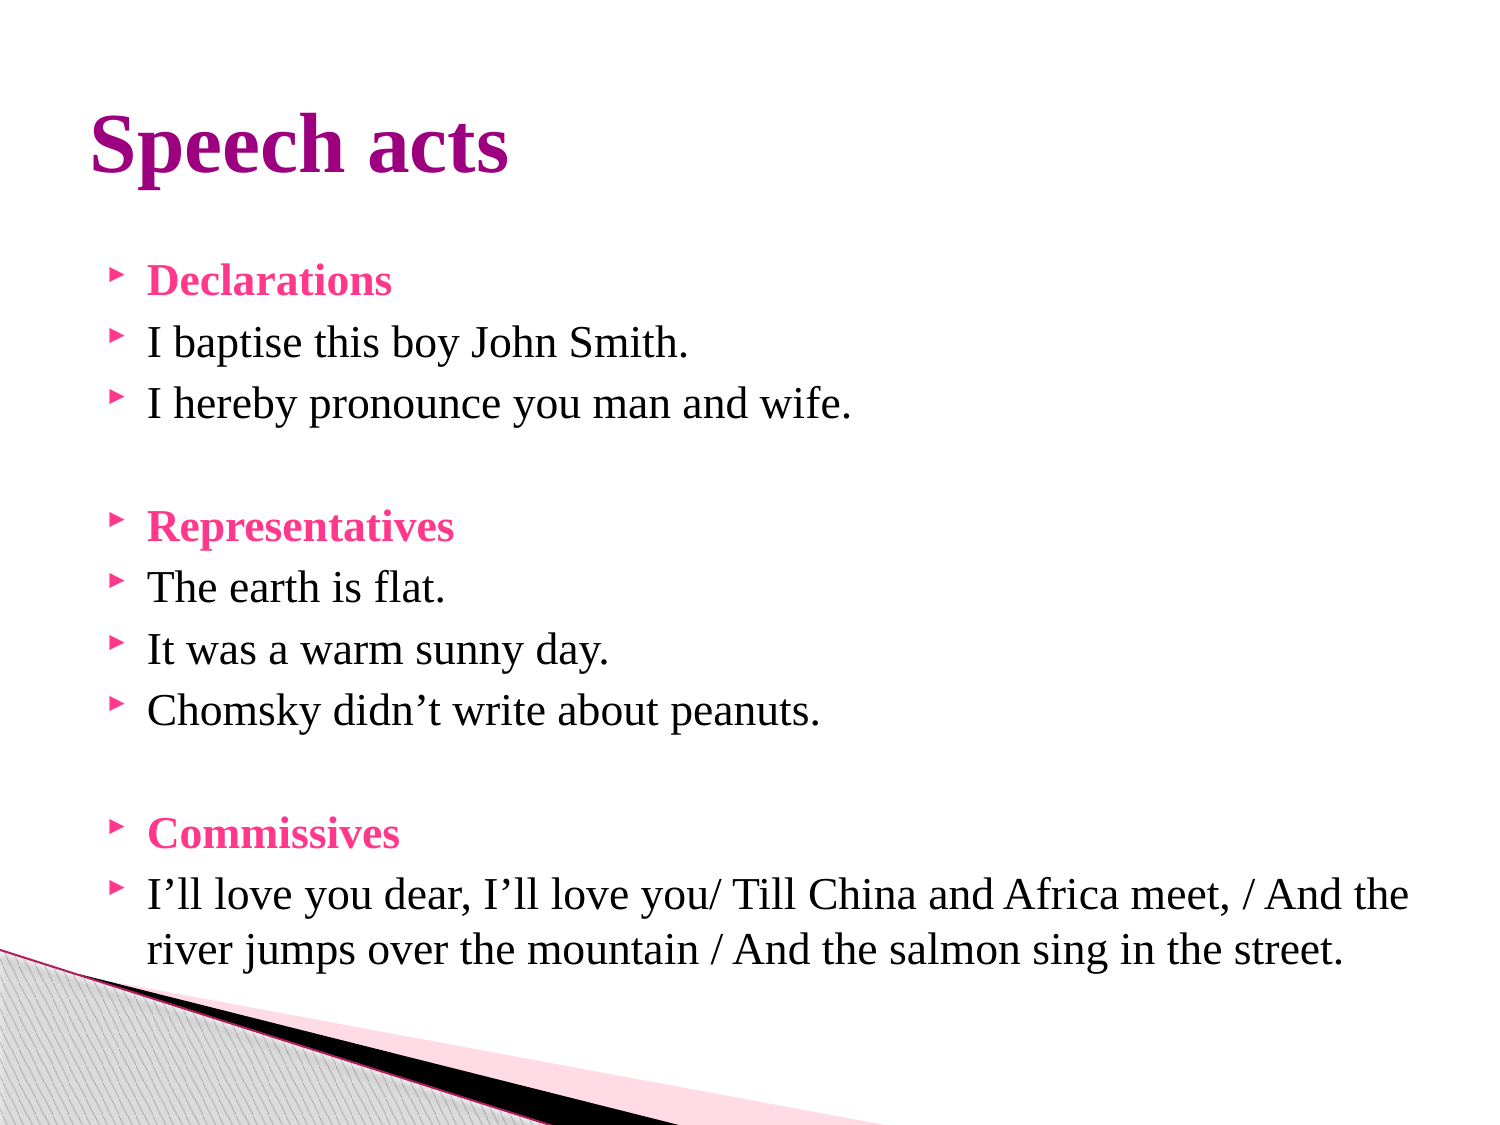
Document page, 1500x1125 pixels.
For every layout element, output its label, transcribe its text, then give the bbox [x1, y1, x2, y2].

title Speech acts [75, 45, 1425, 233]
list Declarations I baptise this boy John Smith. I hereby pronounce you man and wife. Representatives The earth is flat. It was a warm sunny day. Chomsky didn’t write about peanuts. Commissives I’ll love you dear, I’ll love you/ Till China and Africa meet, / And the river jumps over the mountain / And the salmon sing in the street. [75, 243, 1425, 986]
